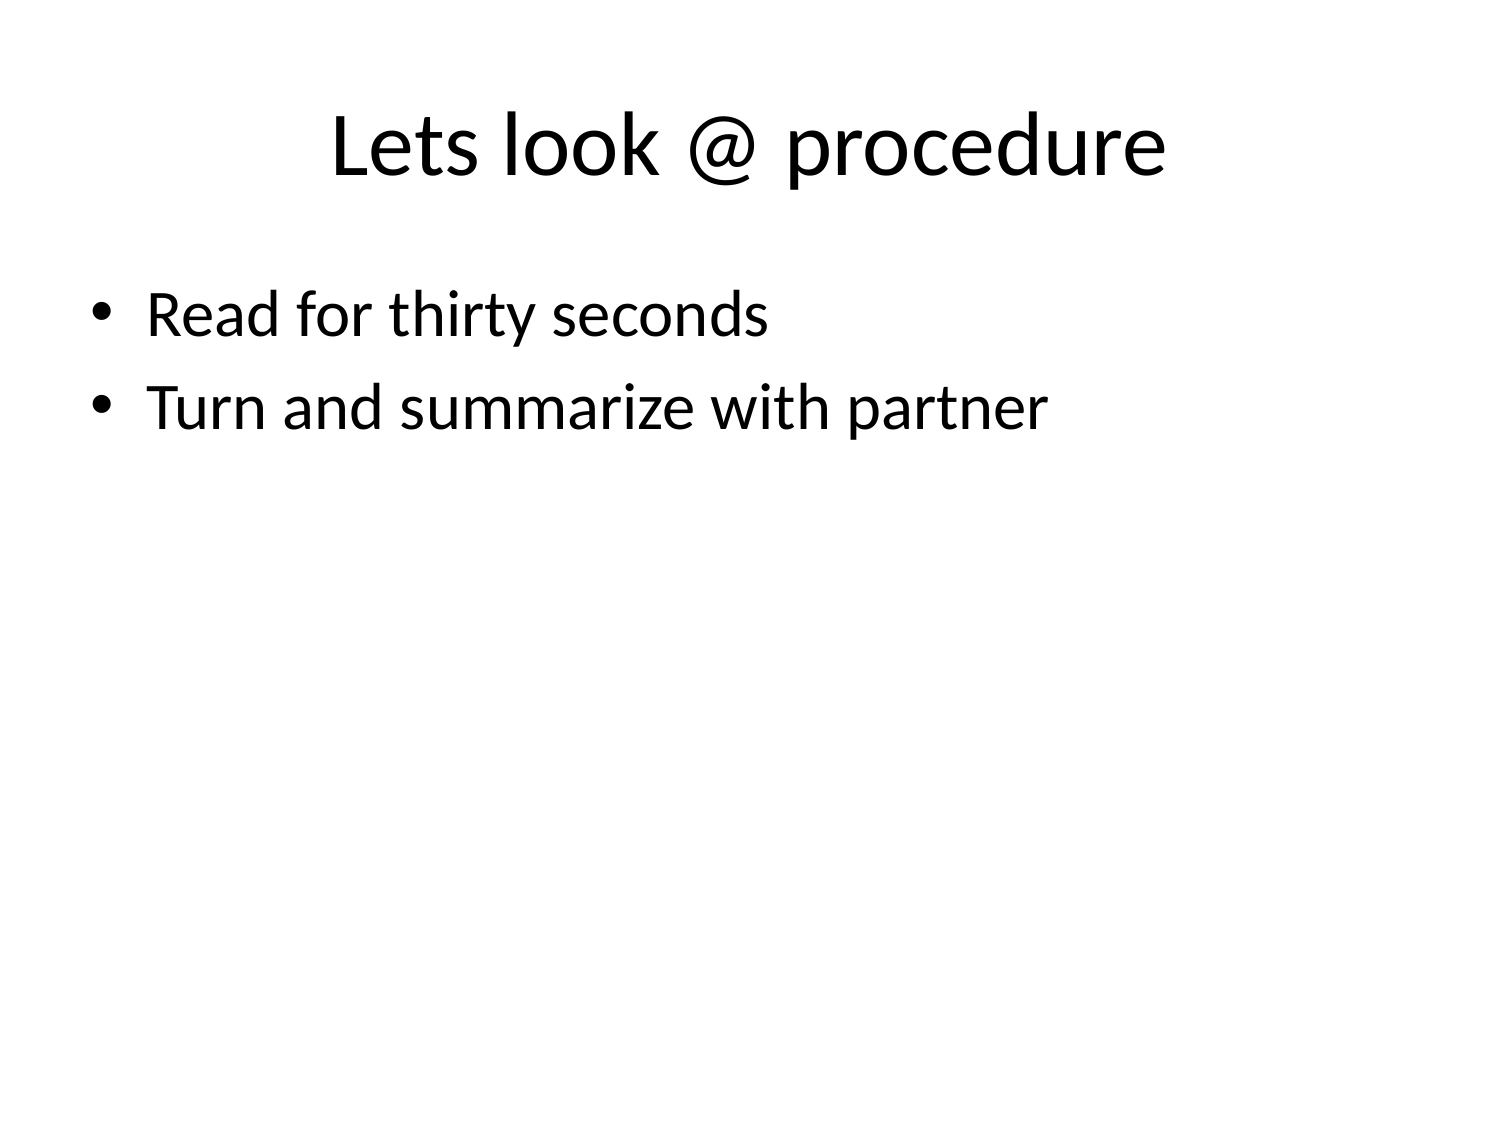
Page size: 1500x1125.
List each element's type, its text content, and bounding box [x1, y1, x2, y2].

list Read for thirty seconds Turn and summarize with partner [75, 262, 1425, 1005]
title Lets look @ procedure [75, 45, 1425, 233]
